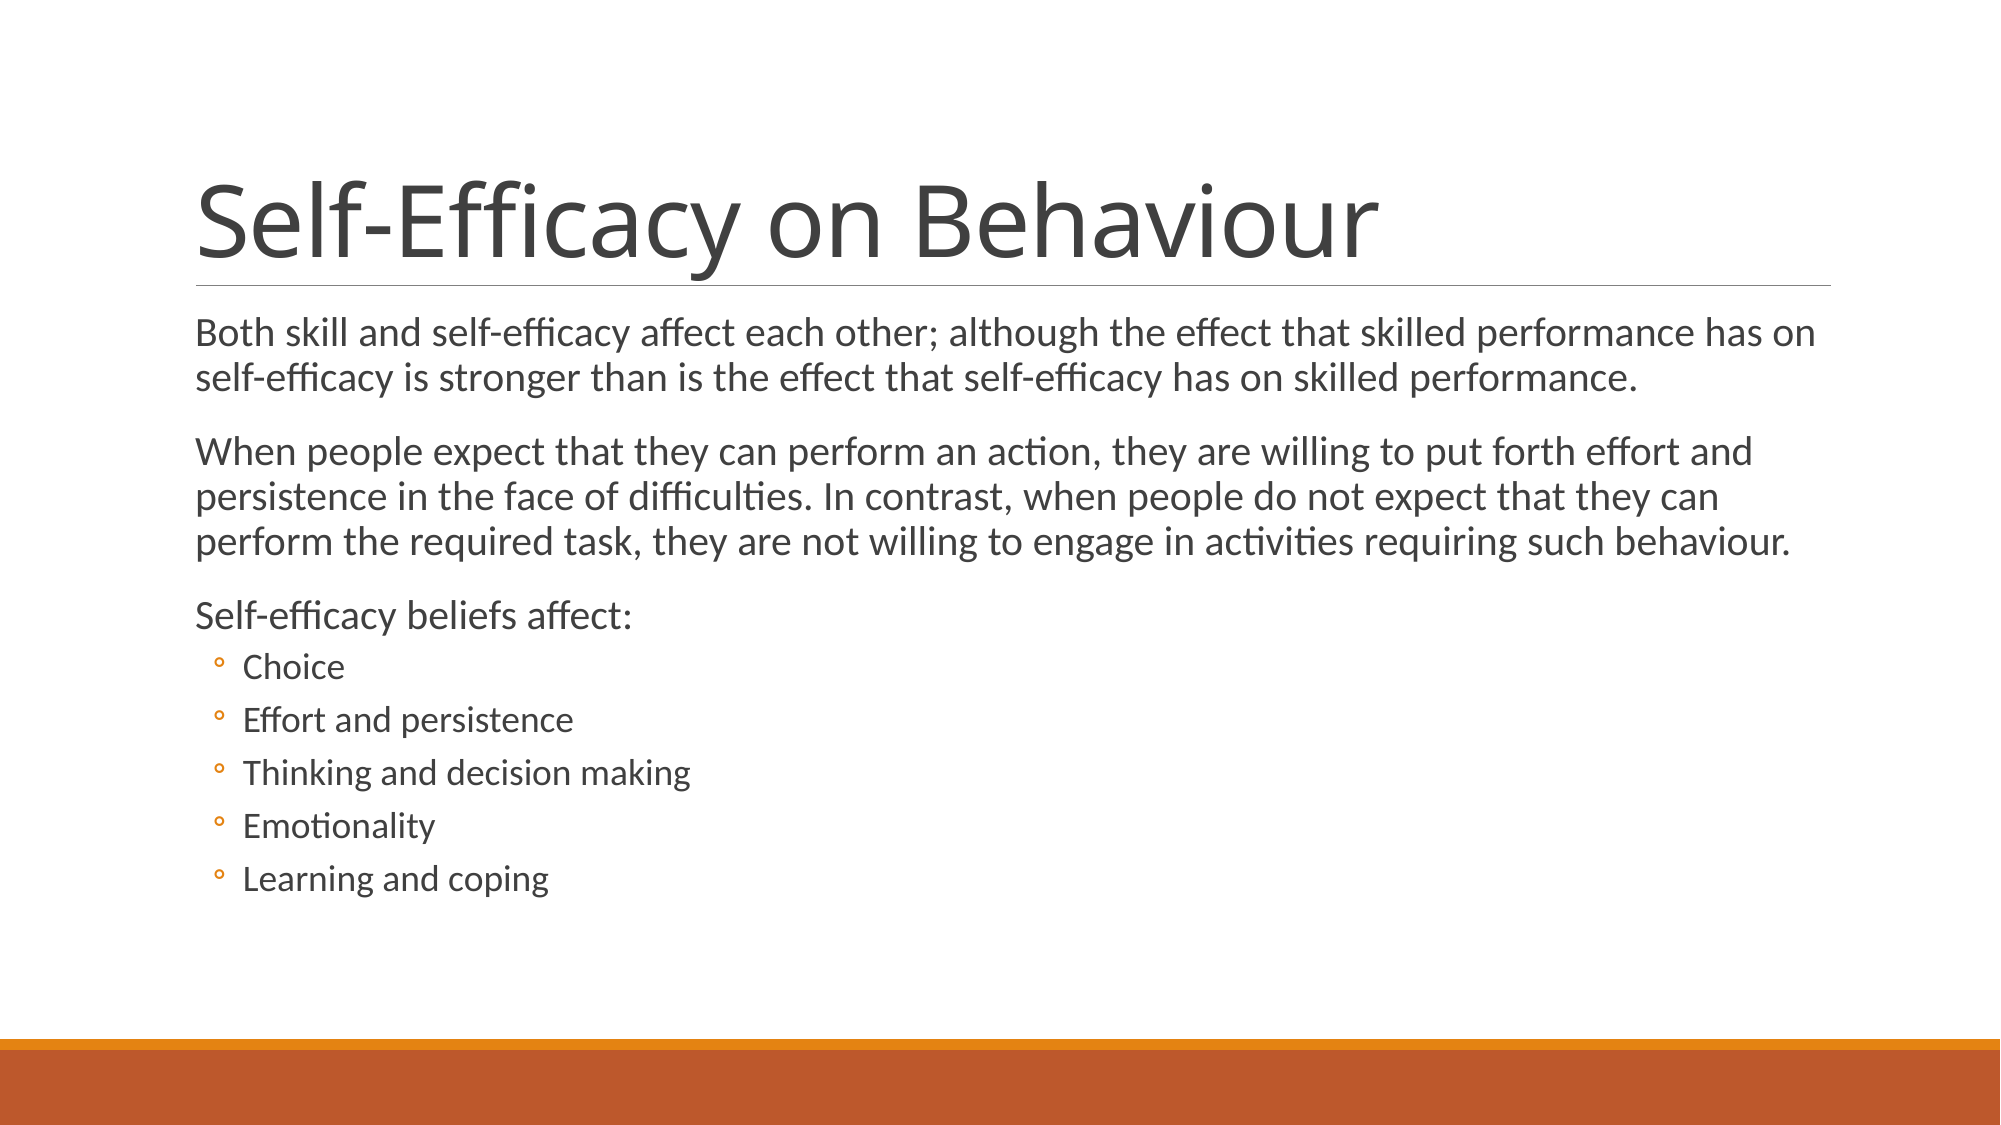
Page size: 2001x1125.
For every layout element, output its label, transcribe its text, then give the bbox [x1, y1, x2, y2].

list Both skill and self-efficacy affect each other; although the effect that skilled performance has on self-efficacy is stronger than is the effect that self-efficacy has on skilled performance. When people expect that they can perform an action, they are willing to put forth effort and persistence in the face of difficulties. In contrast, when people do not expect that they can perform the required task, they are not willing to engage in activities requiring such behaviour. Self-efficacy beliefs affect: Choice Effort and persistence Thinking and decision making Emotionality Learning and coping [180, 302, 1830, 963]
title Self-Efficacy on Behaviour [180, 47, 1830, 285]
